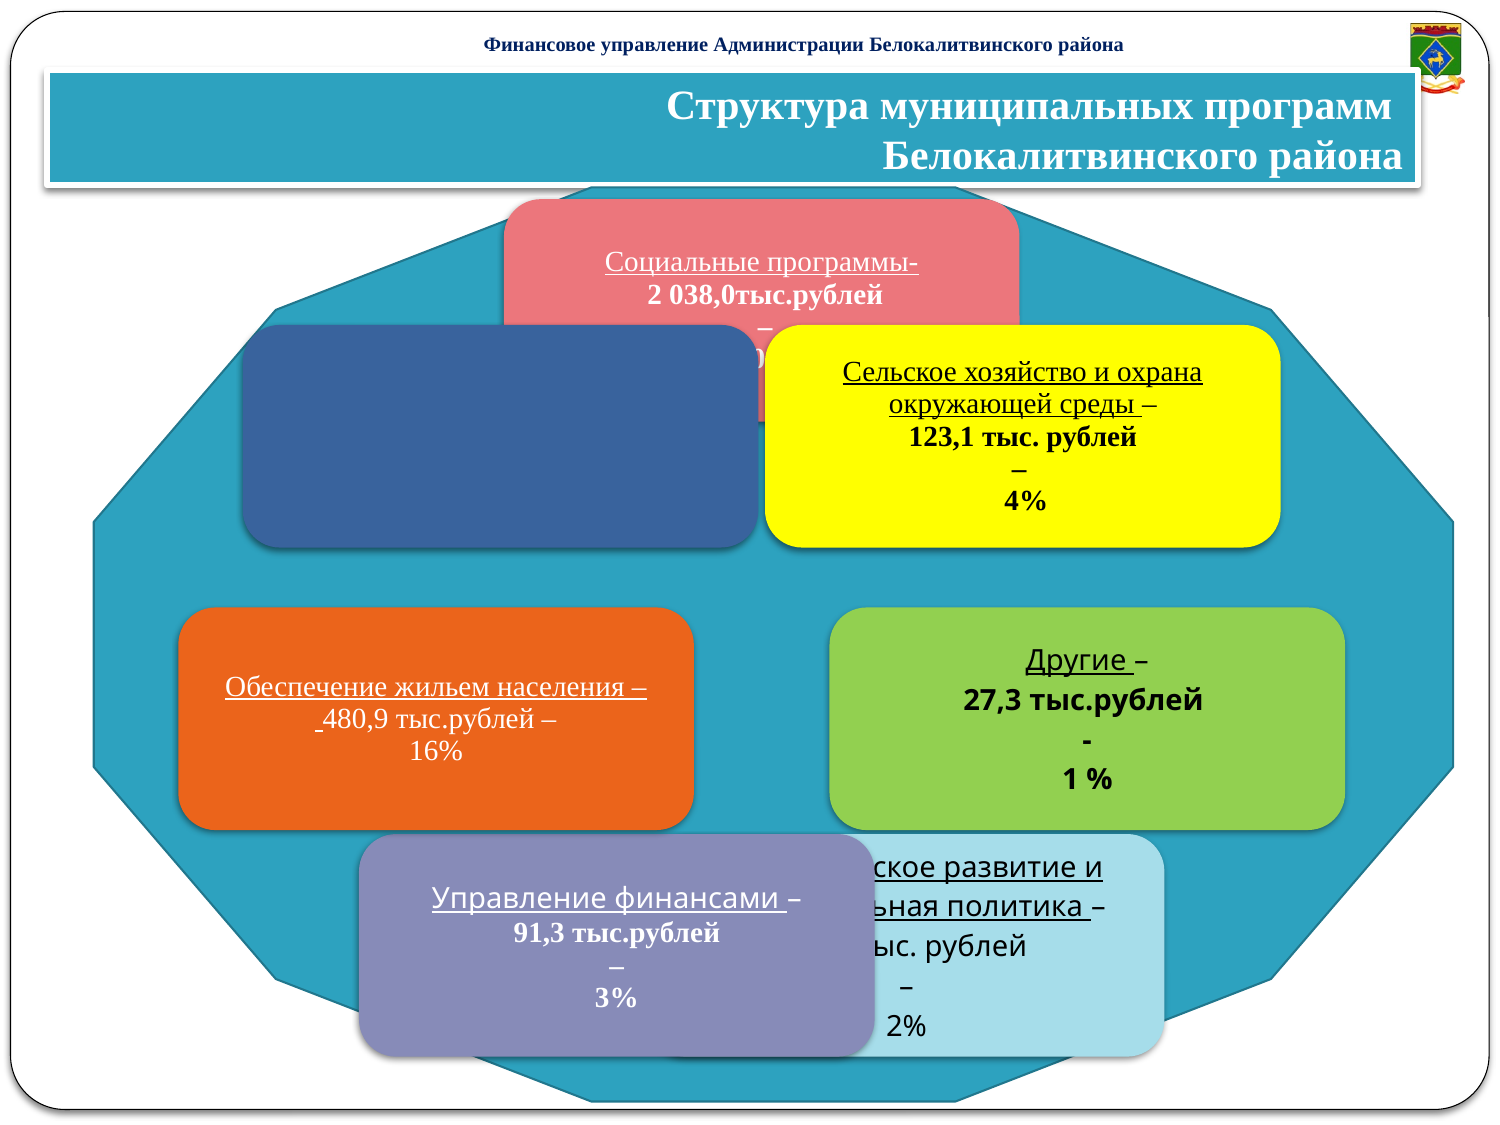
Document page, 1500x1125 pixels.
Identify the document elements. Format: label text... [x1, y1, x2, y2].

text_box [566, 186, 981, 196]
text_box Структура муниципальных программ Белокалитвинского района [44, 67, 1421, 188]
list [1405, 23, 1466, 94]
title Финансовое управление Администрации Белокалитвинского района [468, 23, 1403, 66]
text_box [0, 198, 1500, 1091]
